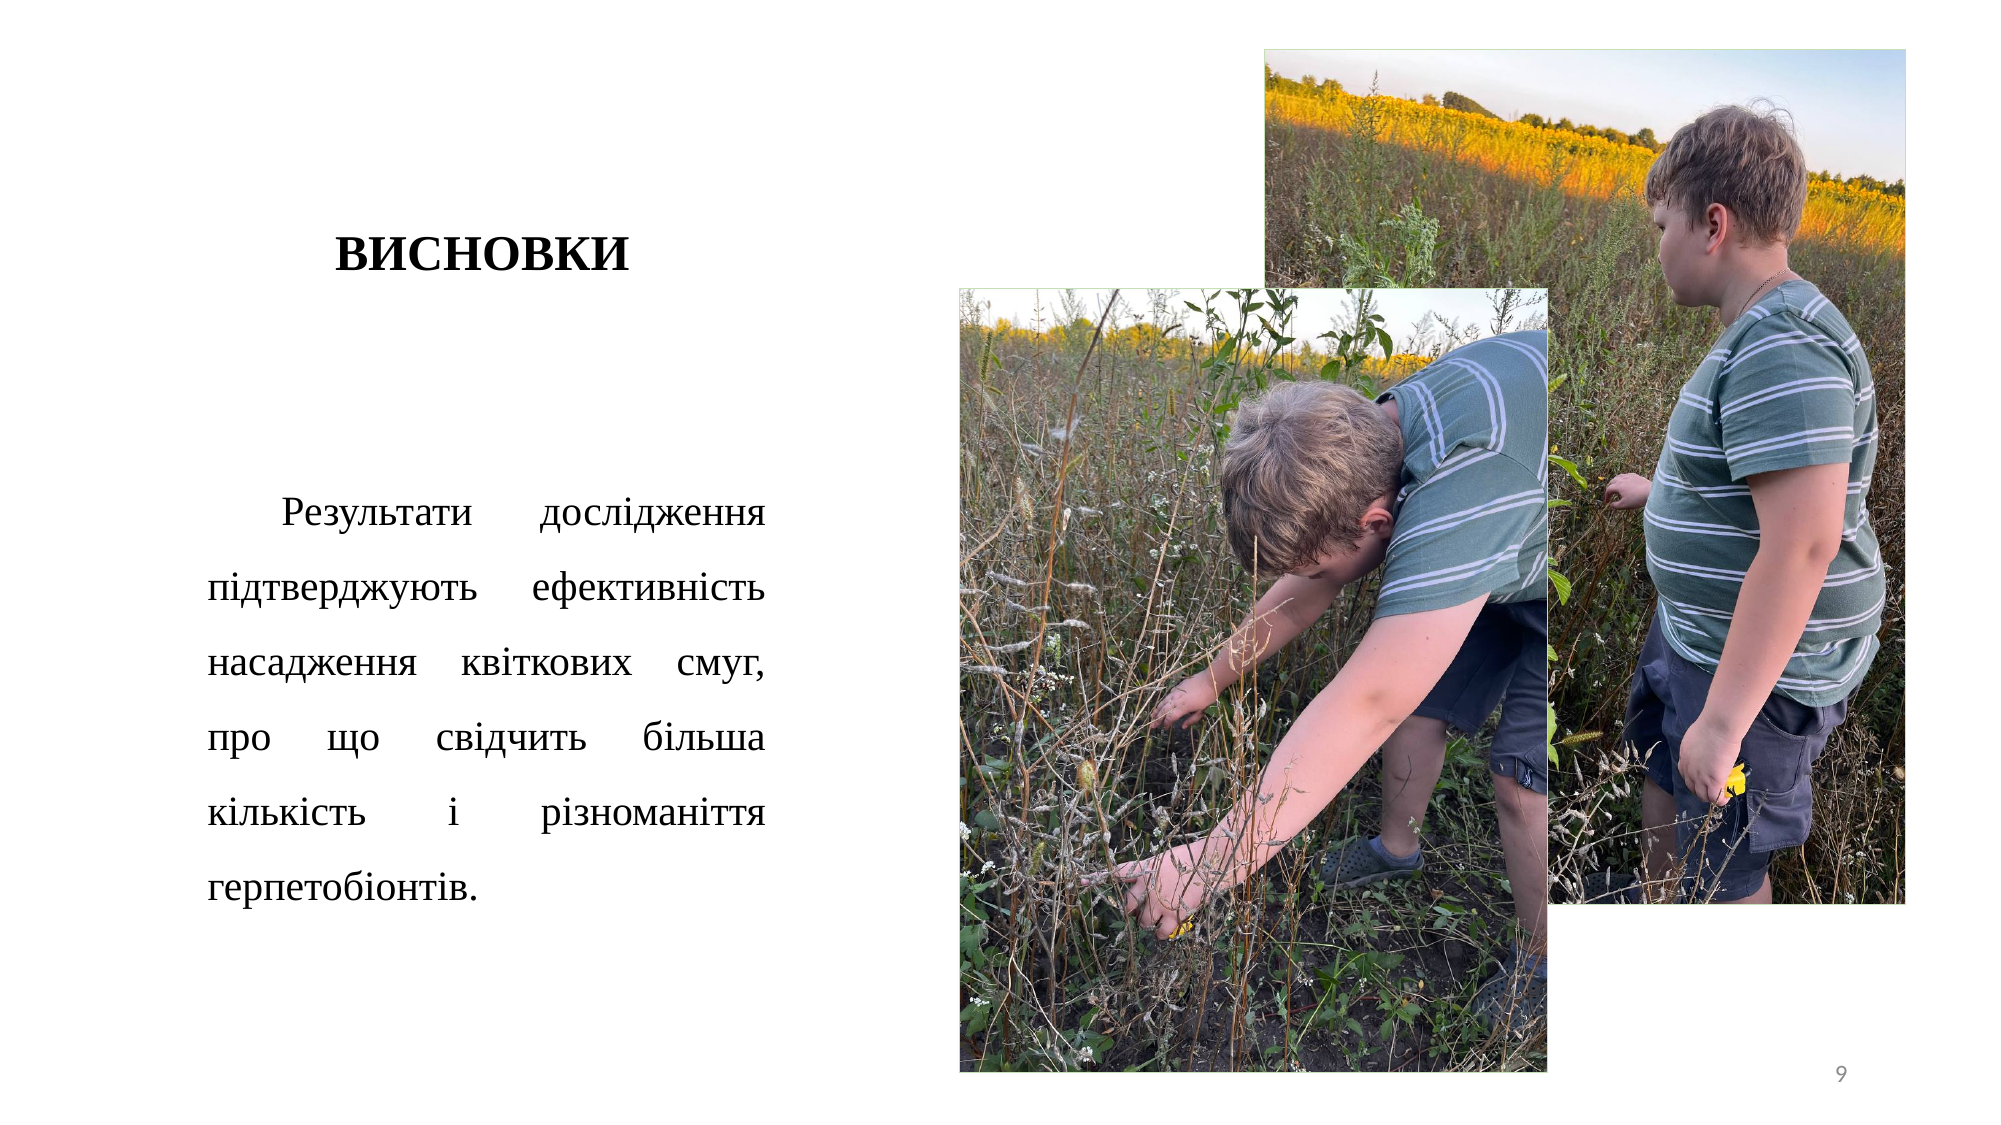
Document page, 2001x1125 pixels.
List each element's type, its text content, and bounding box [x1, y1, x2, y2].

text_box ВИСНОВКИ [320, 212, 654, 288]
slide_number 9 [1412, 1042, 1863, 1103]
text_box Результати дослідження підтверджують ефективність насадження квіткових смуг, про що свідчить більша кількість і різноманіття герпетобіонтів. [192, 451, 781, 917]
picture [959, 49, 1906, 1073]
